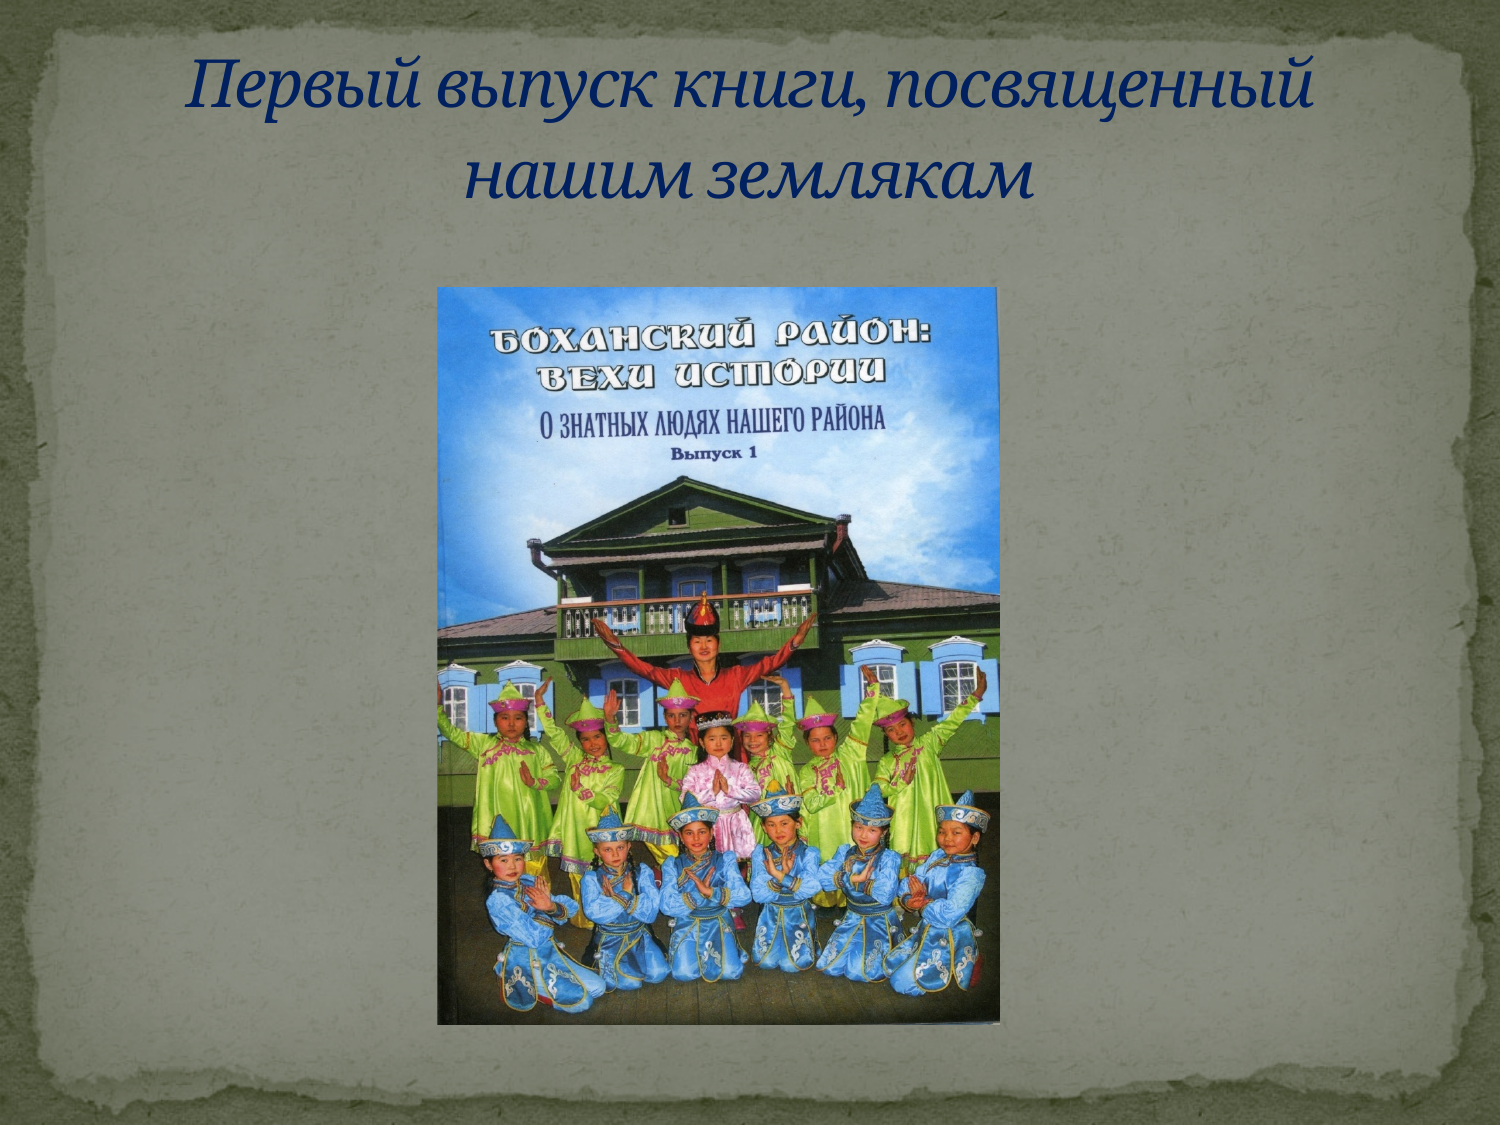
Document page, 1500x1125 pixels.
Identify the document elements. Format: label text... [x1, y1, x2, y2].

title Первый выпуск книги, посвященный нашим землякам [74, 24, 1425, 225]
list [440, 290, 1000, 1024]
